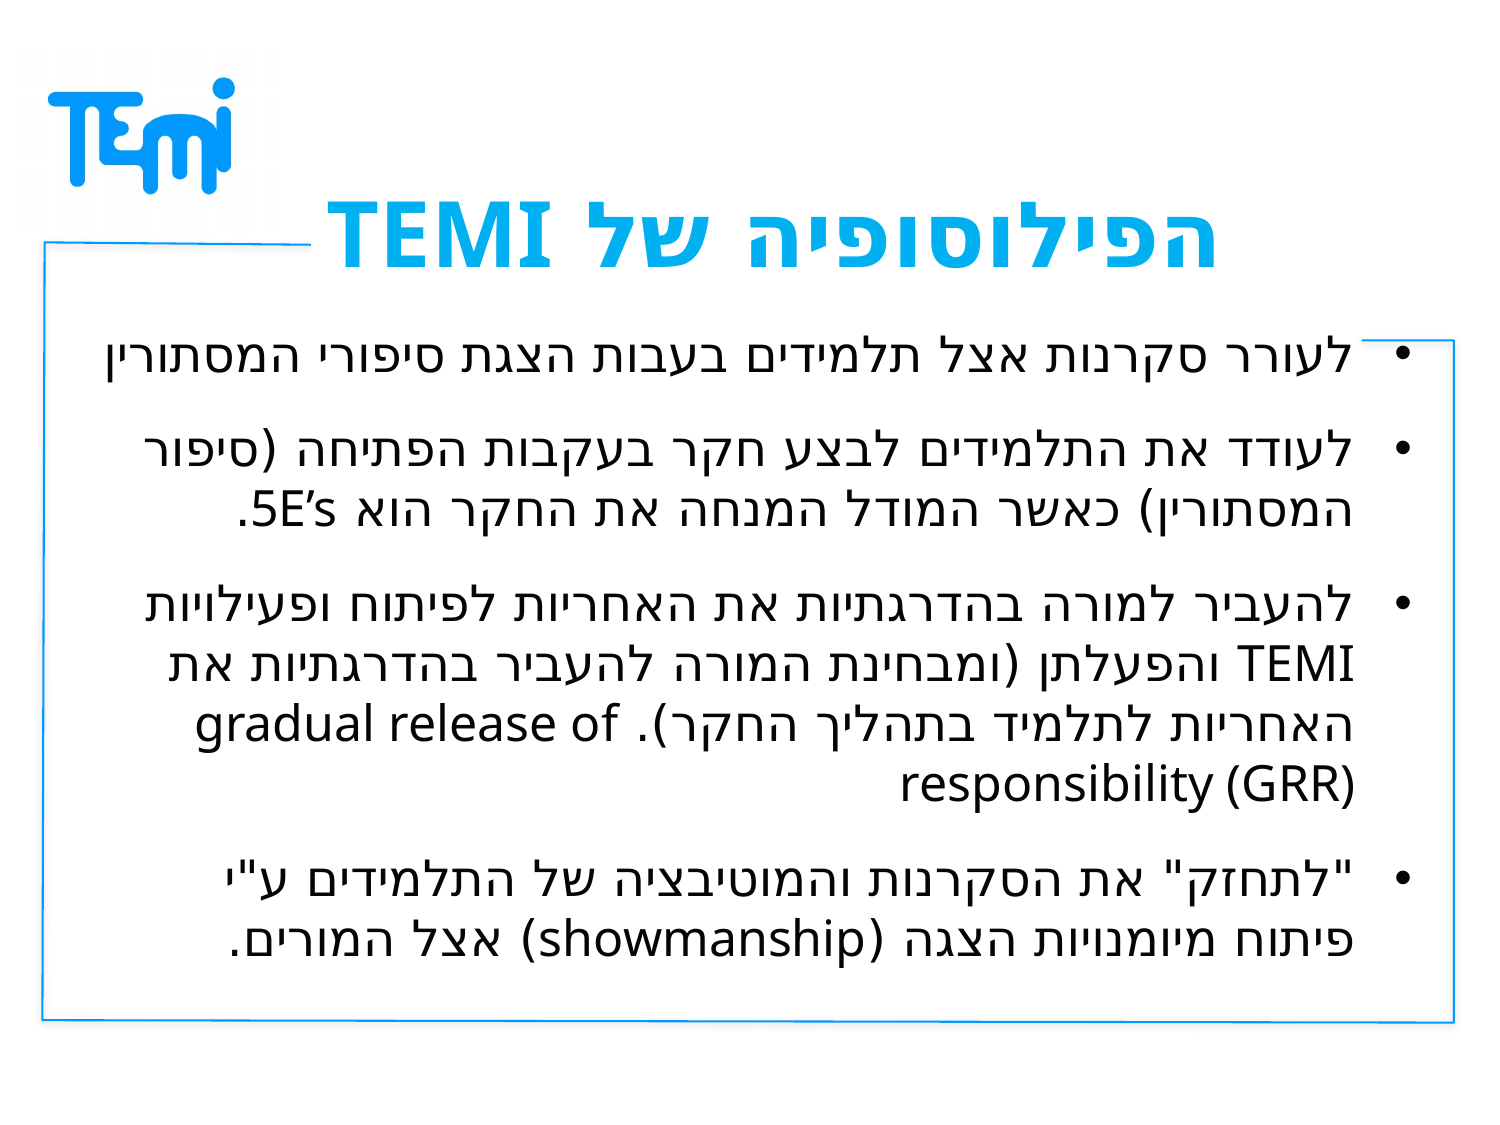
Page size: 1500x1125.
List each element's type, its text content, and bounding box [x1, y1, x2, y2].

picture [10, 42, 283, 232]
title הפילוסופיה של TEMI [100, 137, 1451, 325]
list לעורר סקרנות אצל תלמידים בעבות הצגת סיפורי המסתורין לעודד את התלמידים לבצע חקר בעקבות הפתיחה (סיפור המסתורין) כאשר המודל המנחה את החקר הוא 5E’s. להעביר למורה בהדרגתיות את האחריות לפיתוח ופעילויות TEMI והפעלתן (ומבחינת המורה להעביר בהדרגתיות את האחריות לתלמיד בתהליך החקר). gradual release of responsibility (GRR) "לתחזק" את הסקרנות והמוטיבציה של התלמידים ע"י פיתוח מיומנויות הצגה (showmanship) אצל המורים. [76, 314, 1427, 1057]
